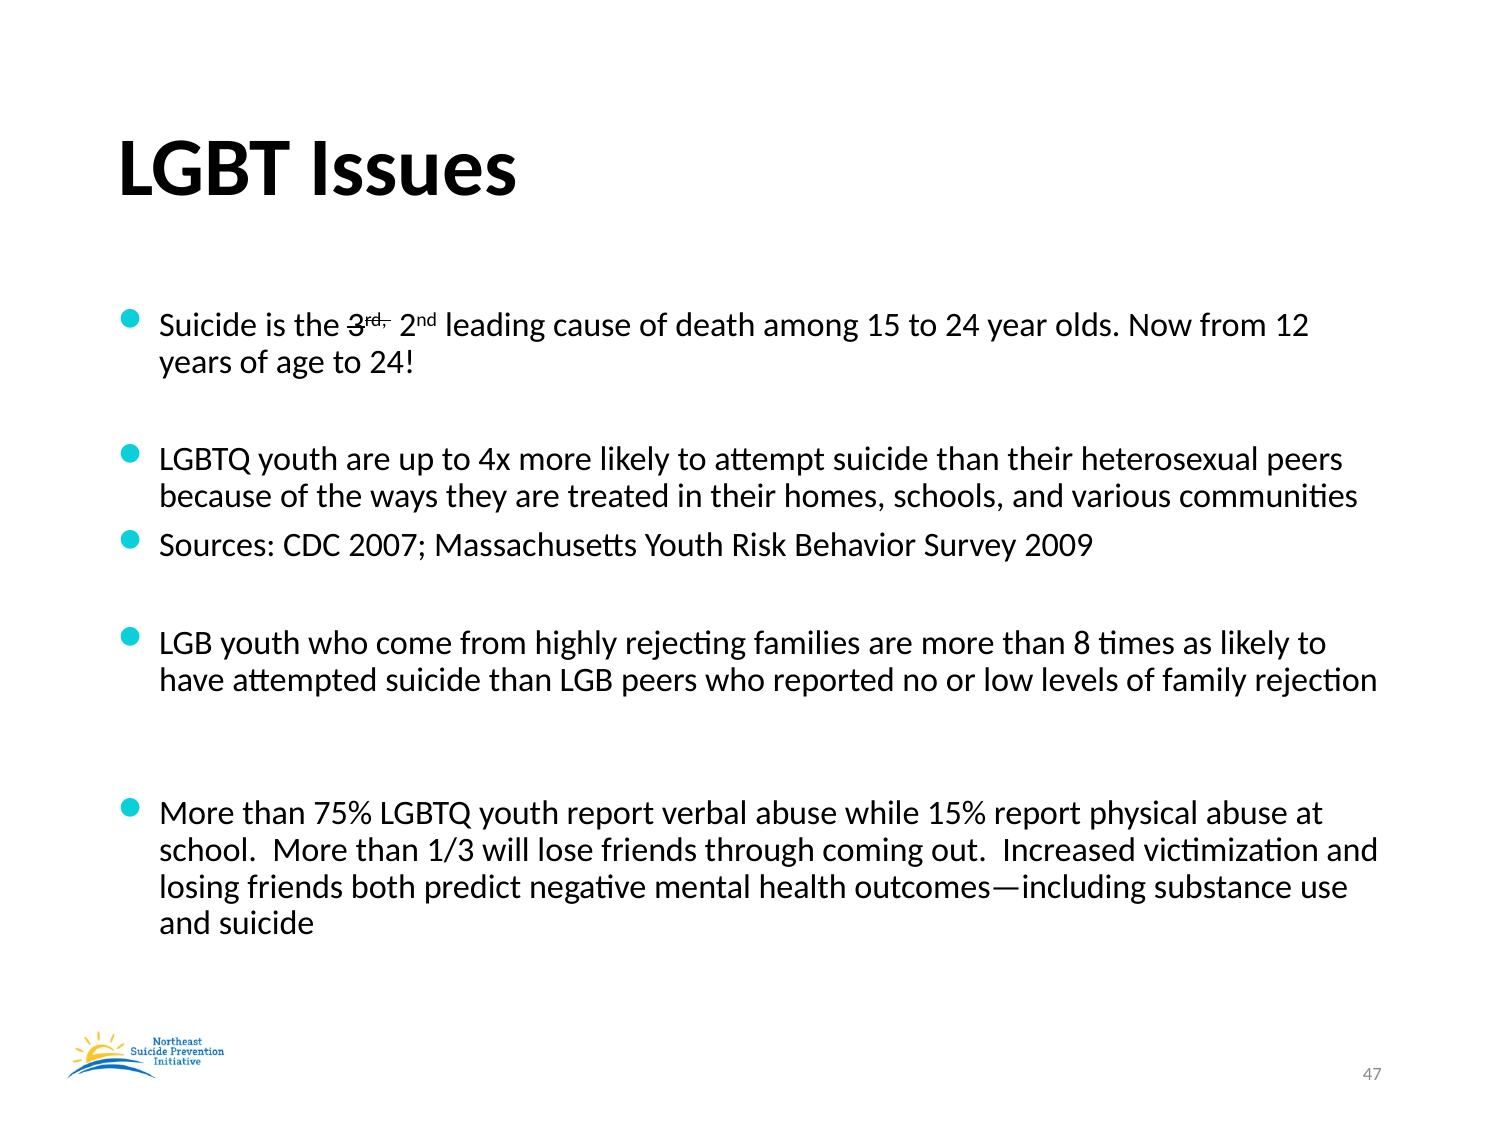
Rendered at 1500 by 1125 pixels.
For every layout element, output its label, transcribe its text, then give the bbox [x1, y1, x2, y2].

title LGBT Issues [103, 59, 1397, 278]
slide_number 47 [1059, 1042, 1397, 1103]
picture [62, 1024, 228, 1083]
list Suicide is the 3rd, 2nd leading cause of death among 15 to 24 year olds. Now from 12 years of age to 24! LGBTQ youth are up to 4x more likely to attempt suicide than their heterosexual peers because of the ways they are treated in their homes, schools, and various communities Sources: CDC 2007; Massachusetts Youth Risk Behavior Survey 2009 LGB youth who come from highly rejecting families are more than 8 times as likely to have attempted suicide than LGB peers who reported no or low levels of family rejection More than 75% LGBTQ youth report verbal abuse while 15% report physical abuse at school. More than 1/3 will lose friends through coming out. Increased victimization and losing friends both predict negative mental health outcomes—including substance use and suicide [103, 299, 1397, 1014]
